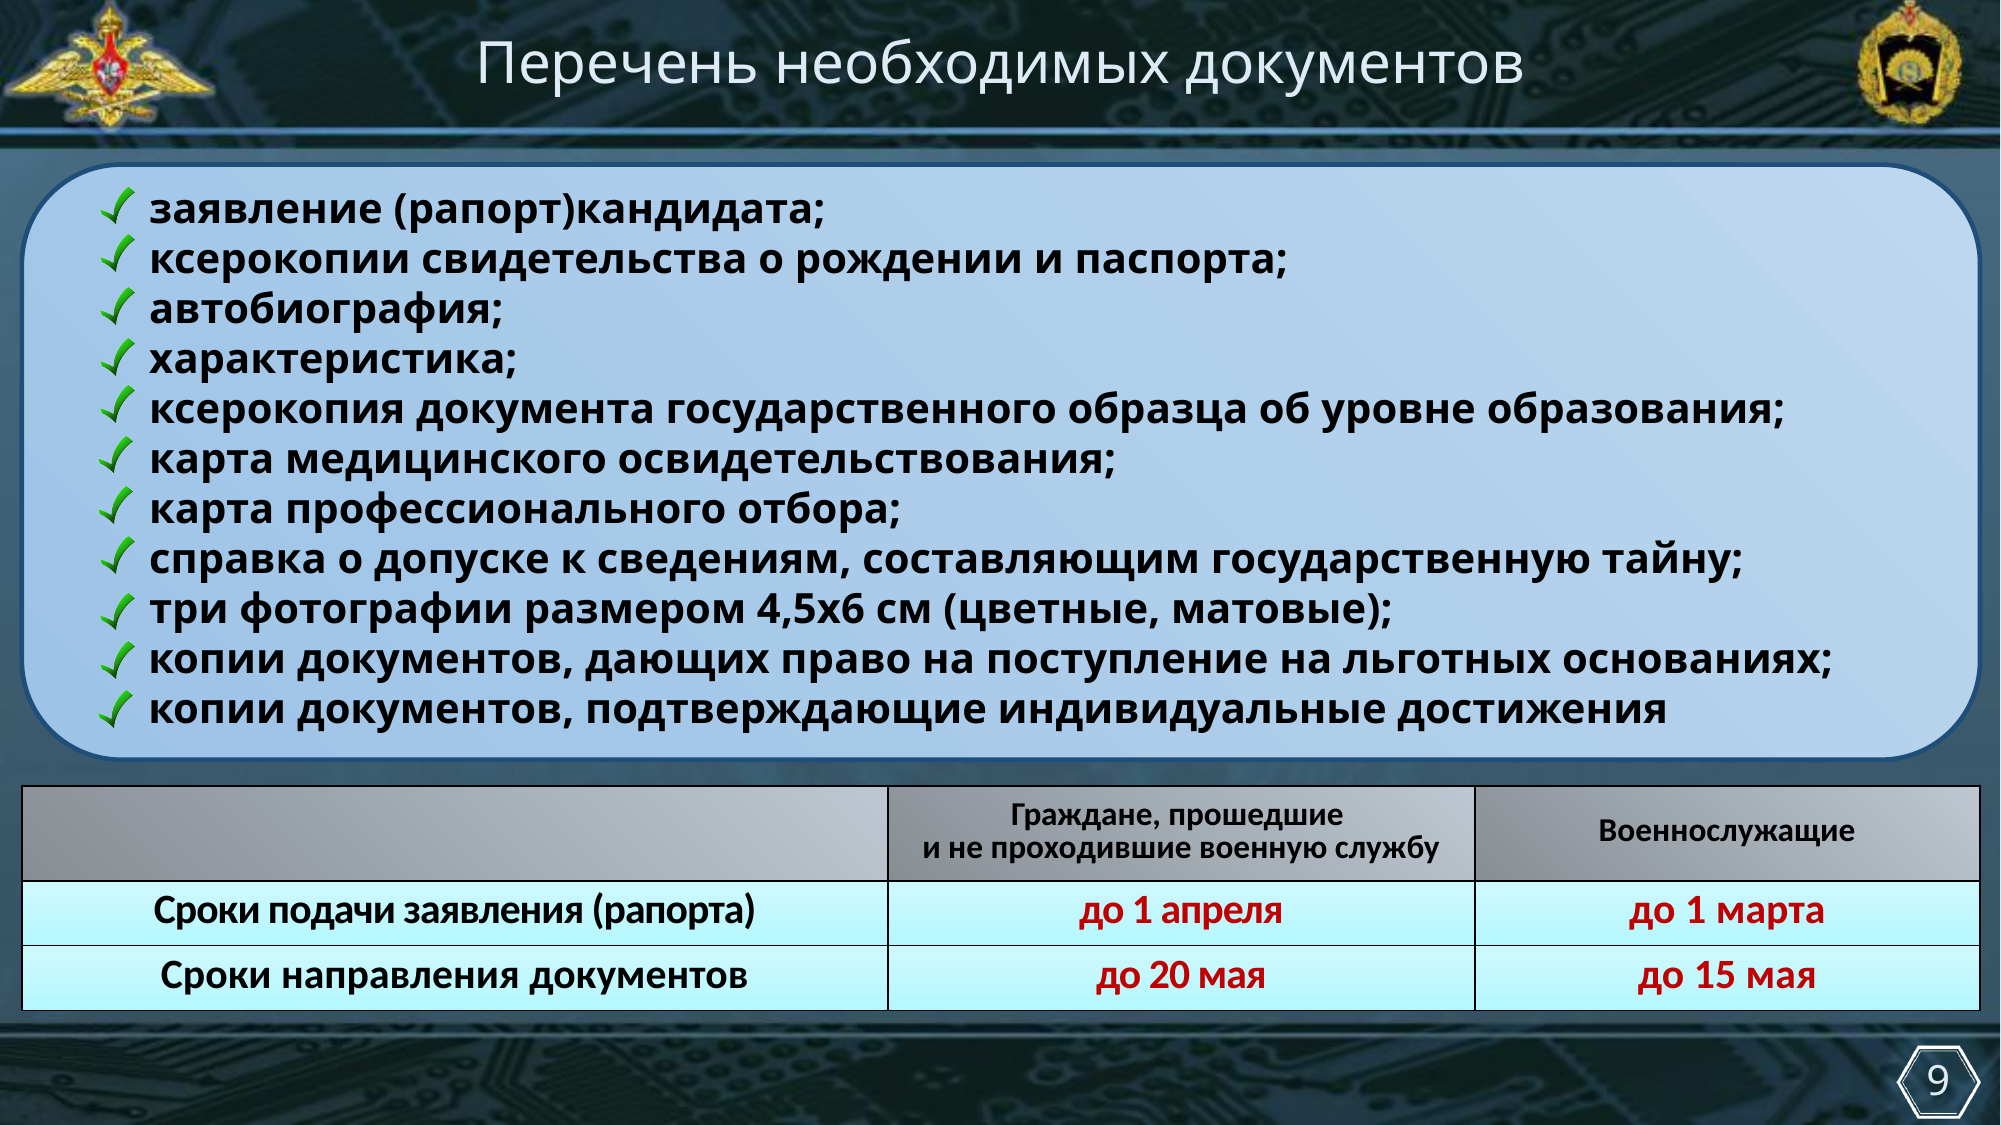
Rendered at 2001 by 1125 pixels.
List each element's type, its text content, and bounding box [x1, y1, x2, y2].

table_cell до 1 марта [1476, 882, 1979, 945]
text_box Перечень необходимых документов [0, 25, 2000, 104]
table_cell Сроки направления документов [23, 946, 887, 1010]
text_box заявление (рапорт)кандидата; ксерокопии свидетельства о рождении и паспорта; автобиография; характеристика; ксерокопия документа государственного образца об уровне образования; карта медицинского освидетельствования; карта профессионального отбора; справка о допуске к сведениям, составляющим государственную тайну; три фотографии размером 4,5x6 см (цветные, матовые); копии документов, дающих право на поступление на льготных основаниях; копии документов, подтверждающие индивидуальные достижения [60, 174, 1916, 740]
picture [0, 0, 2001, 1125]
table_header Военнослужащие [1476, 787, 1979, 880]
table_cell до 15 мая [1476, 946, 1979, 1010]
table_header [23, 787, 887, 880]
table_cell до 1 апреля [889, 882, 1474, 945]
table_cell до 20 мая [889, 946, 1474, 1010]
table_header Граждане, прошедшие и не проходившие военную службу [889, 787, 1474, 880]
text_box [20, 163, 1982, 761]
table_cell Сроки подачи заявления (рапорта) [23, 882, 887, 945]
